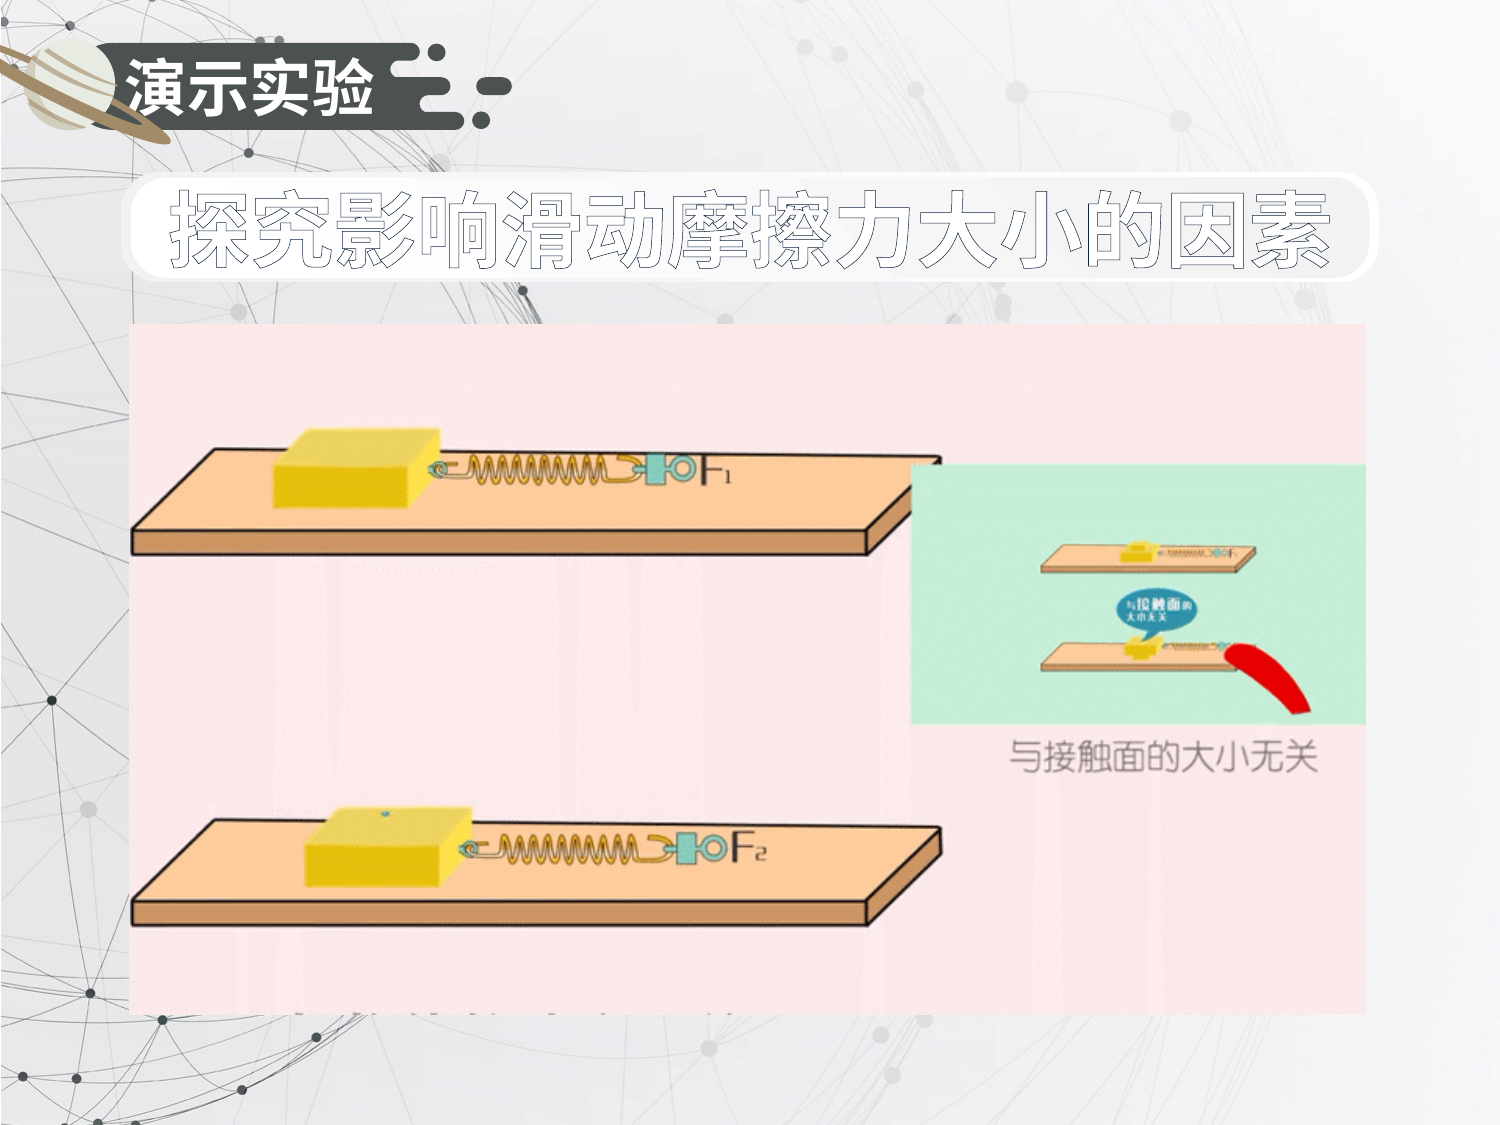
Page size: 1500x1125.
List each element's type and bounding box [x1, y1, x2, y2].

text_box [120, 171, 1380, 283]
picture [0, 0, 1500, 1125]
text_box [189, 42, 513, 131]
text_box [0, 35, 185, 137]
